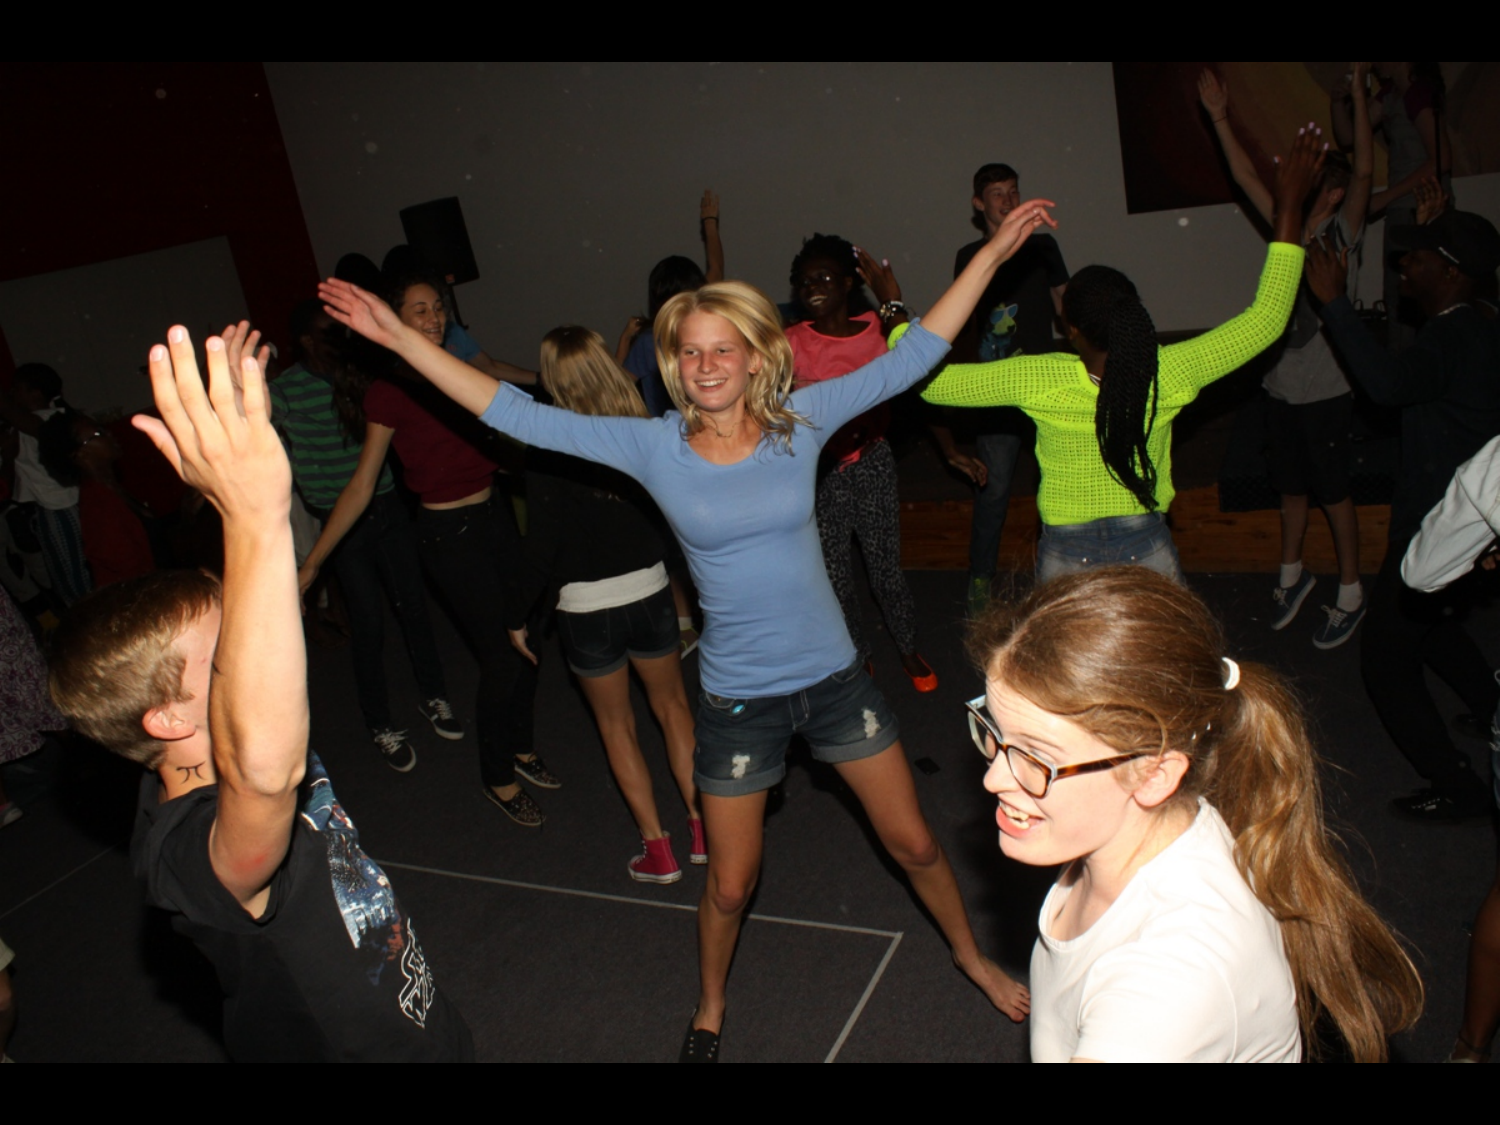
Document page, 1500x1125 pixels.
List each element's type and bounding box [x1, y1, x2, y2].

picture [0, 62, 1500, 1063]
